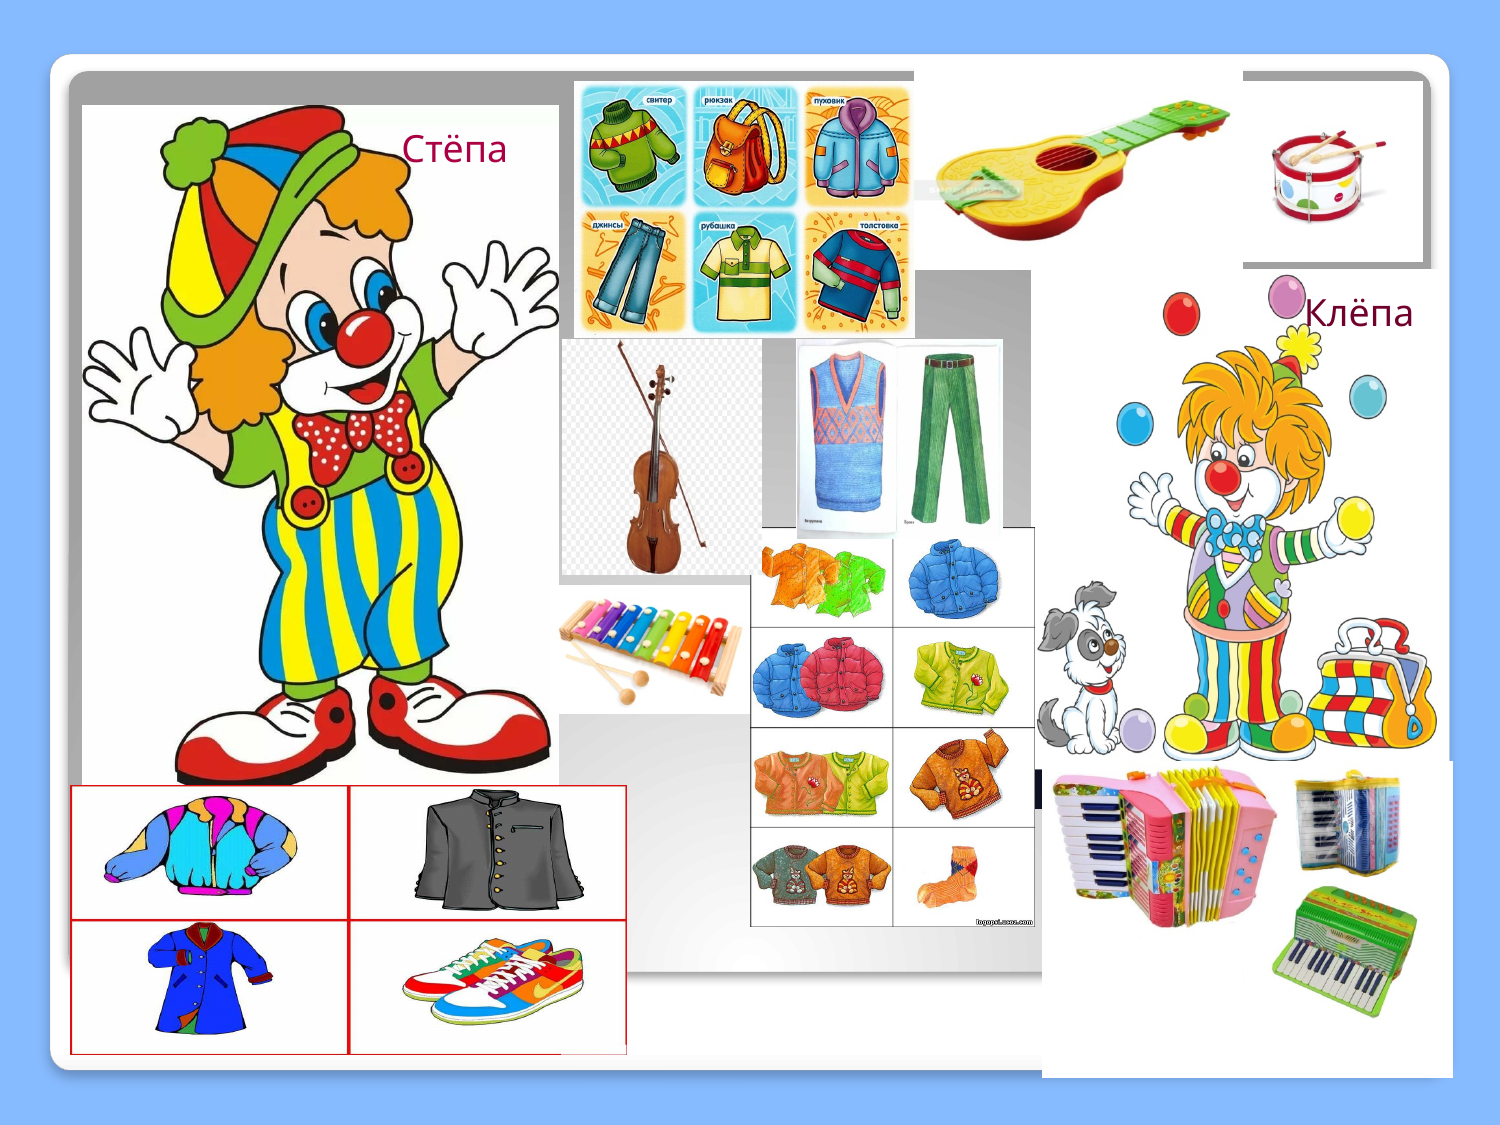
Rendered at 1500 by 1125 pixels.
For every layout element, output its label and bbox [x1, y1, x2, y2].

picture [70, 784, 627, 1055]
list [81, 105, 560, 783]
picture [550, 58, 1453, 1079]
